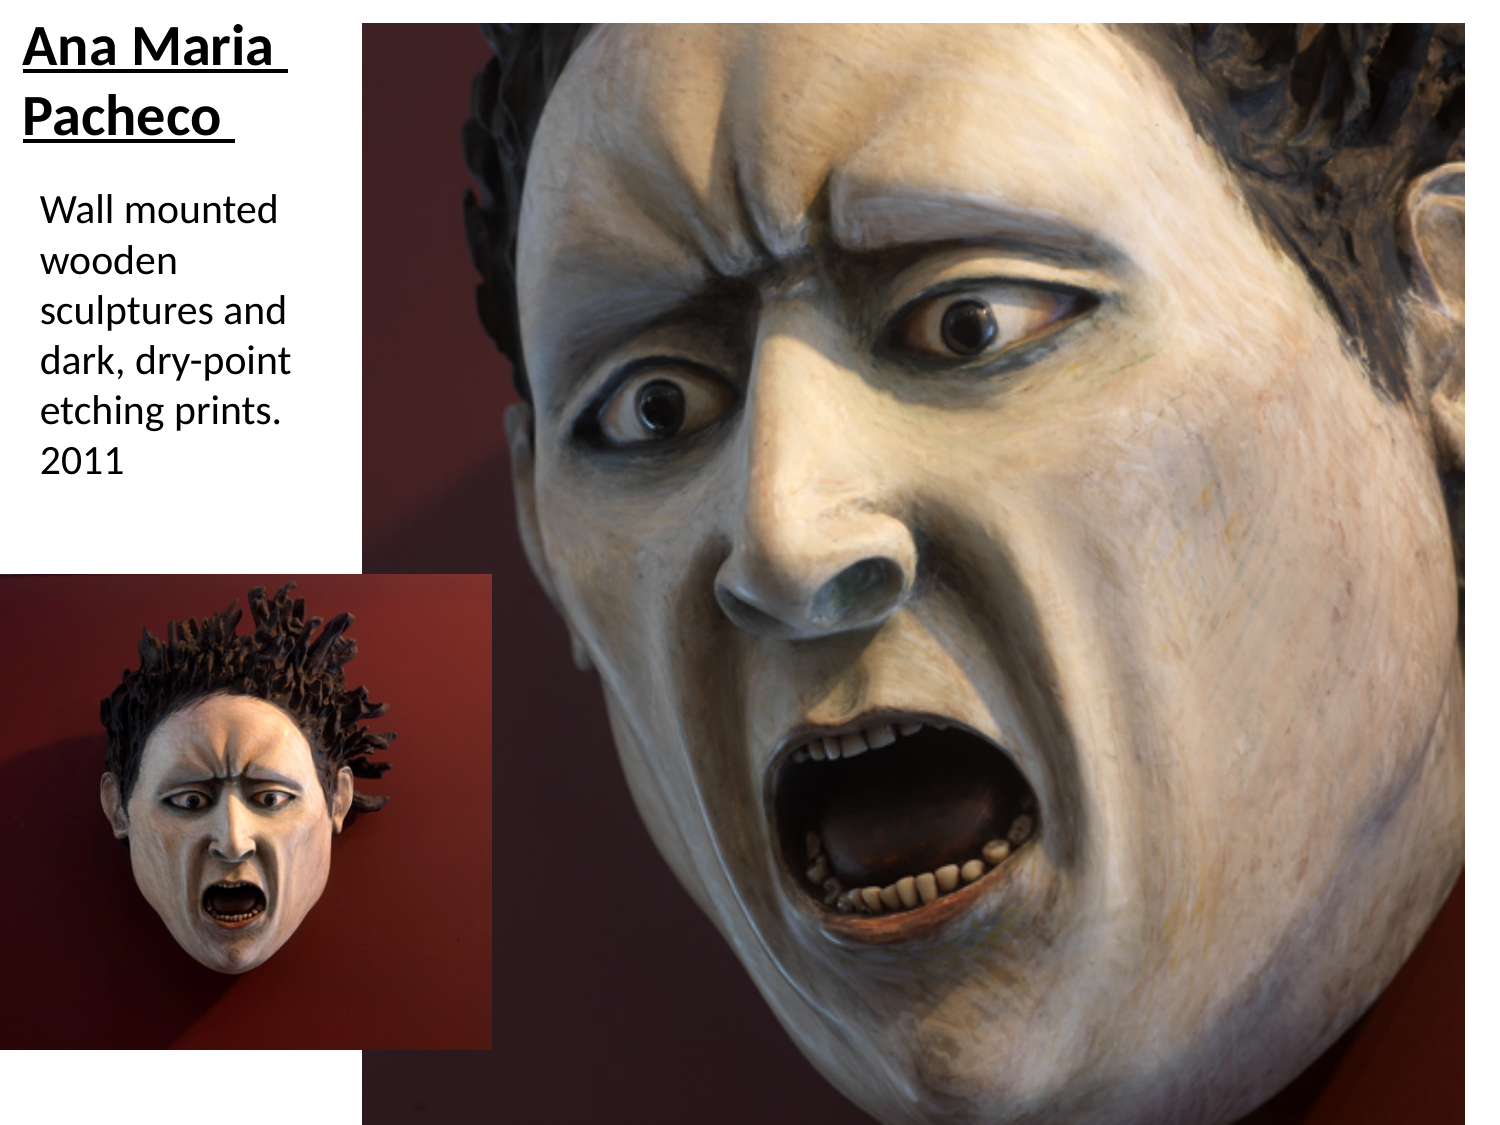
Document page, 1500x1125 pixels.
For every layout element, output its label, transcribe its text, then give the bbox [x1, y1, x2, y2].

picture [0, 22, 1465, 1125]
text_box Ana Maria Pacheco [8, 0, 303, 155]
text_box Wall mounted wooden sculptures and dark, dry-point etching prints. 2011 [24, 174, 357, 540]
